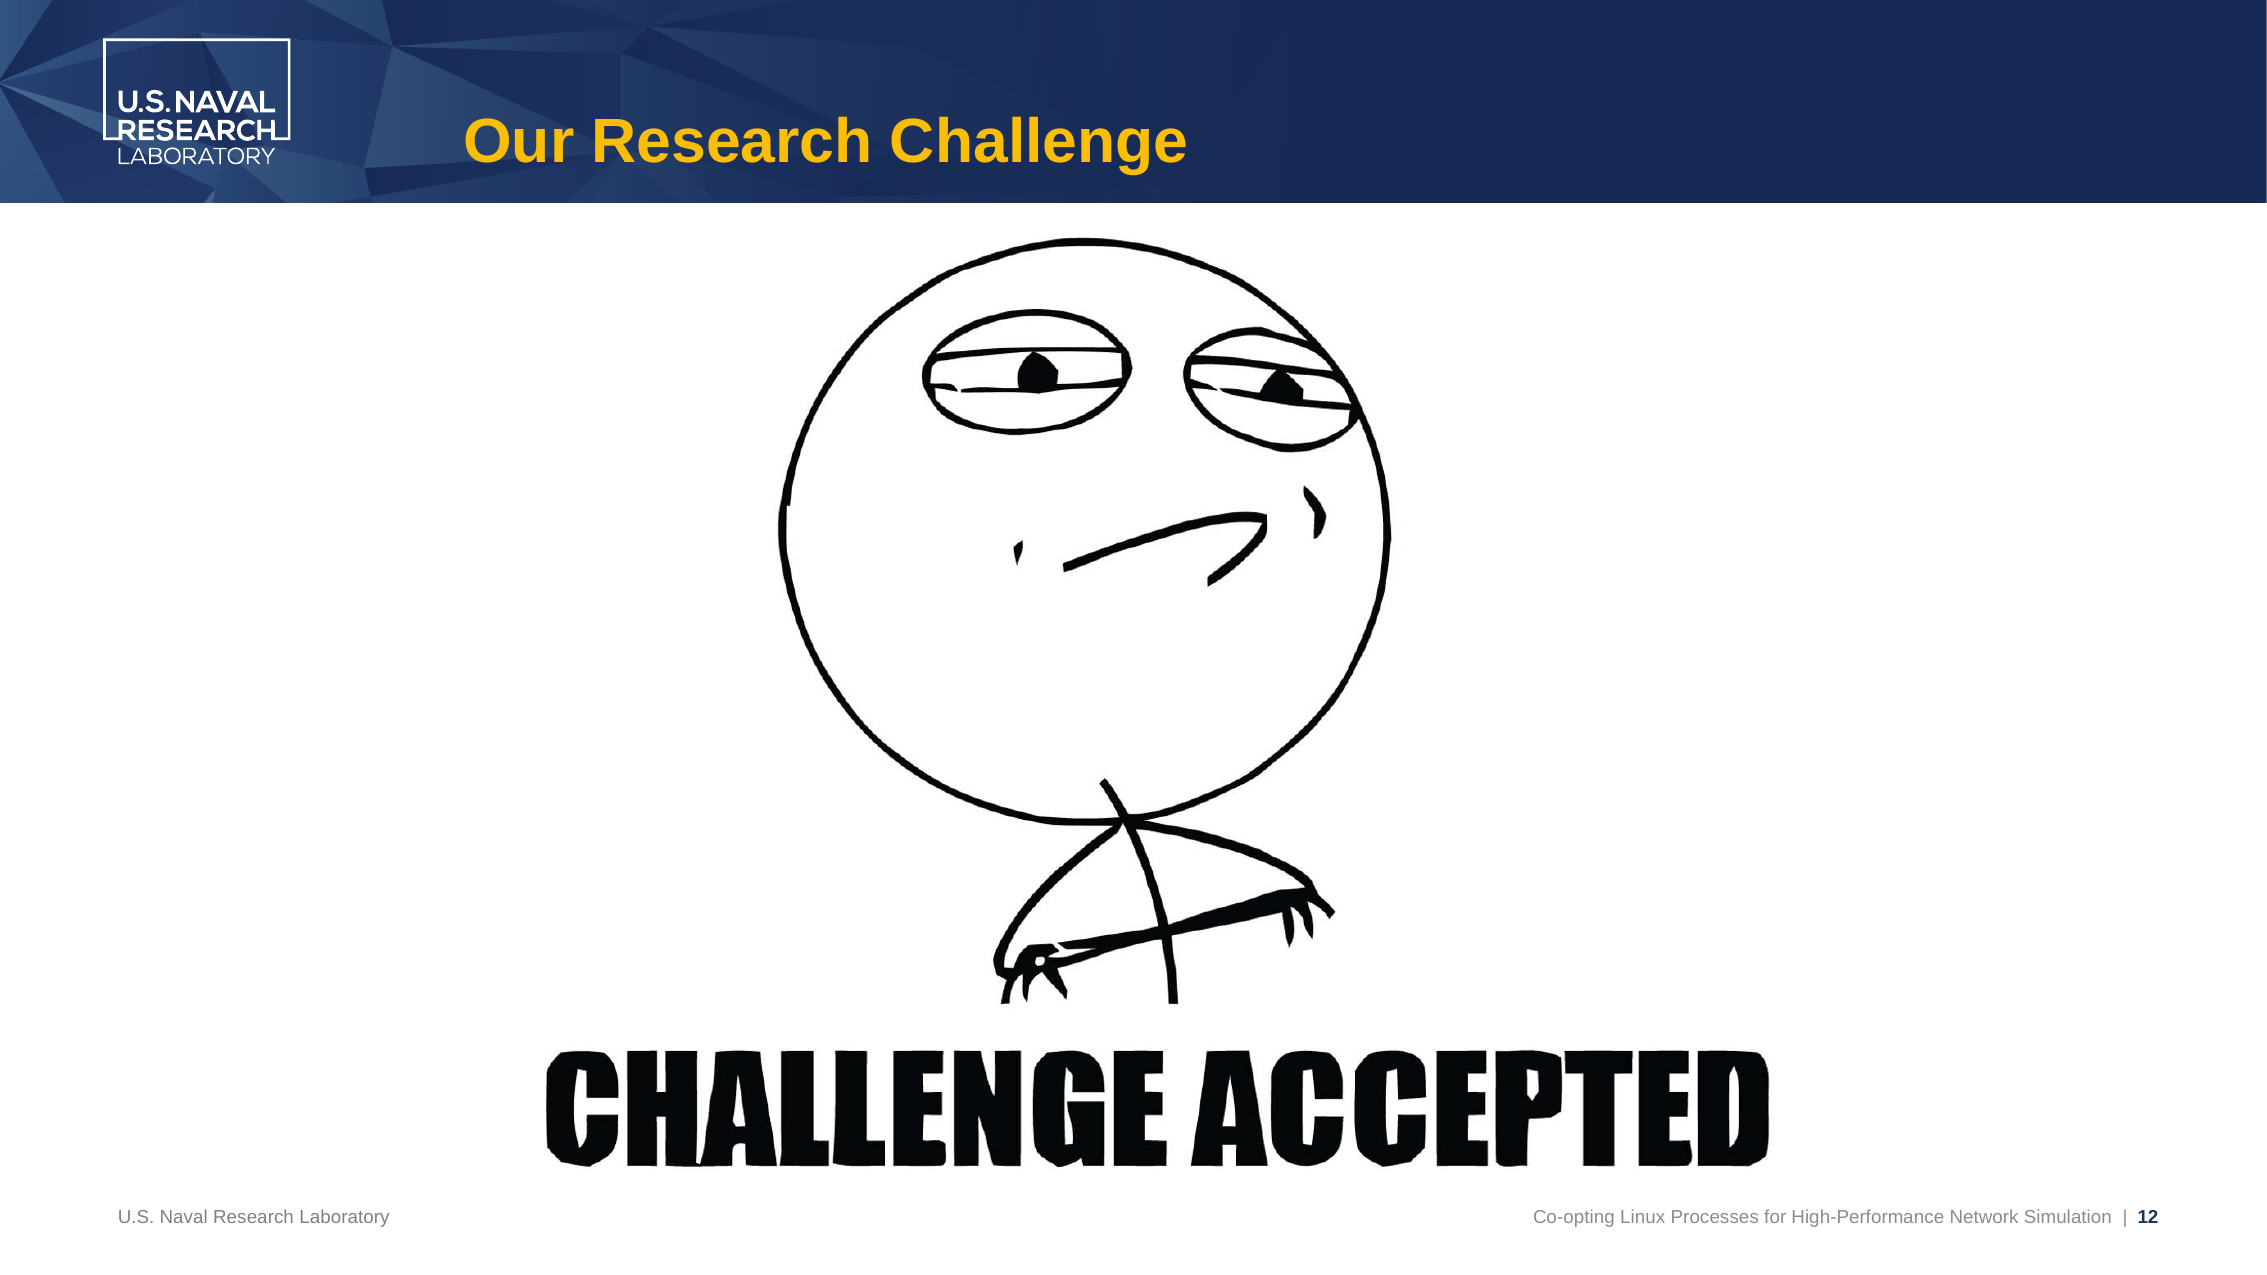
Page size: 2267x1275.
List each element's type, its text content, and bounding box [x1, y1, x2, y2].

picture [347, 215, 1920, 1199]
footer U.S. Naval Research Laboratory [103, 1181, 868, 1250]
title Our Research Challenge [463, 104, 2113, 180]
slide_number Co-opting Linux Processes for High-Performance Network Simulation | 12 [1255, 1181, 2159, 1250]
picture [0, 0, 2267, 203]
